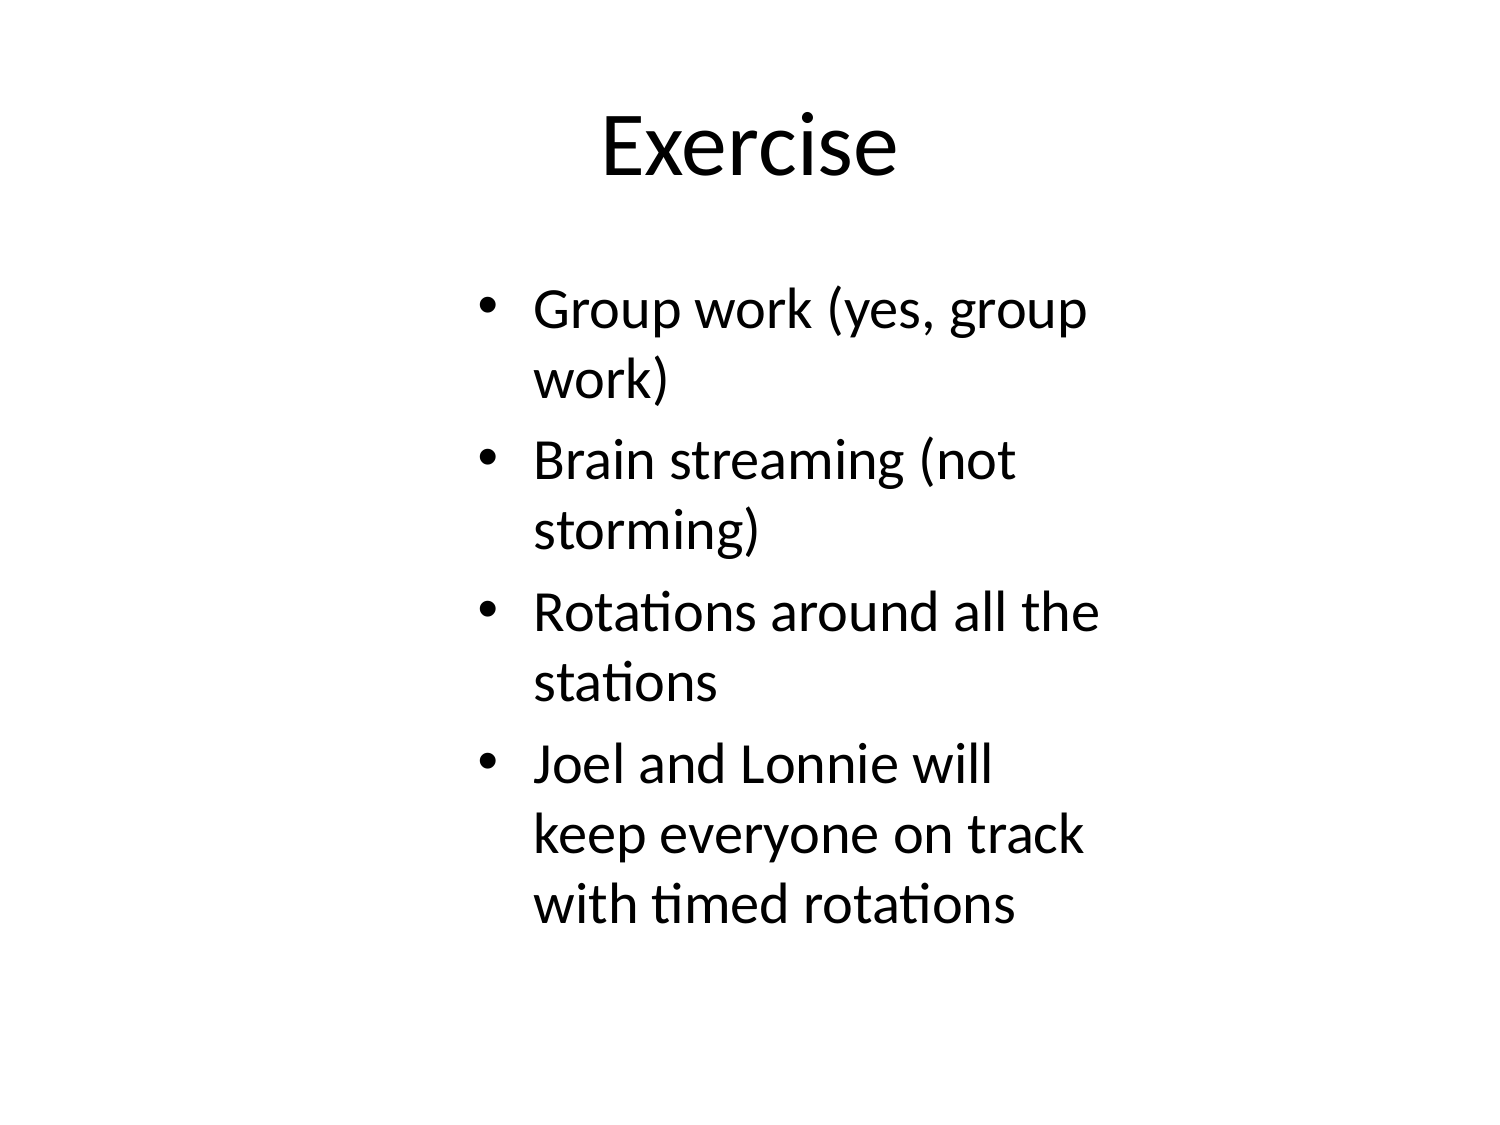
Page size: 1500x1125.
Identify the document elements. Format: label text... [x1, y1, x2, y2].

title Exercise [75, 45, 1425, 233]
list Group work (yes, group work) Brain streaming (not storming) Rotations around all the stations Joel and Lonnie will keep everyone on track with timed rotations [462, 262, 1125, 1005]
